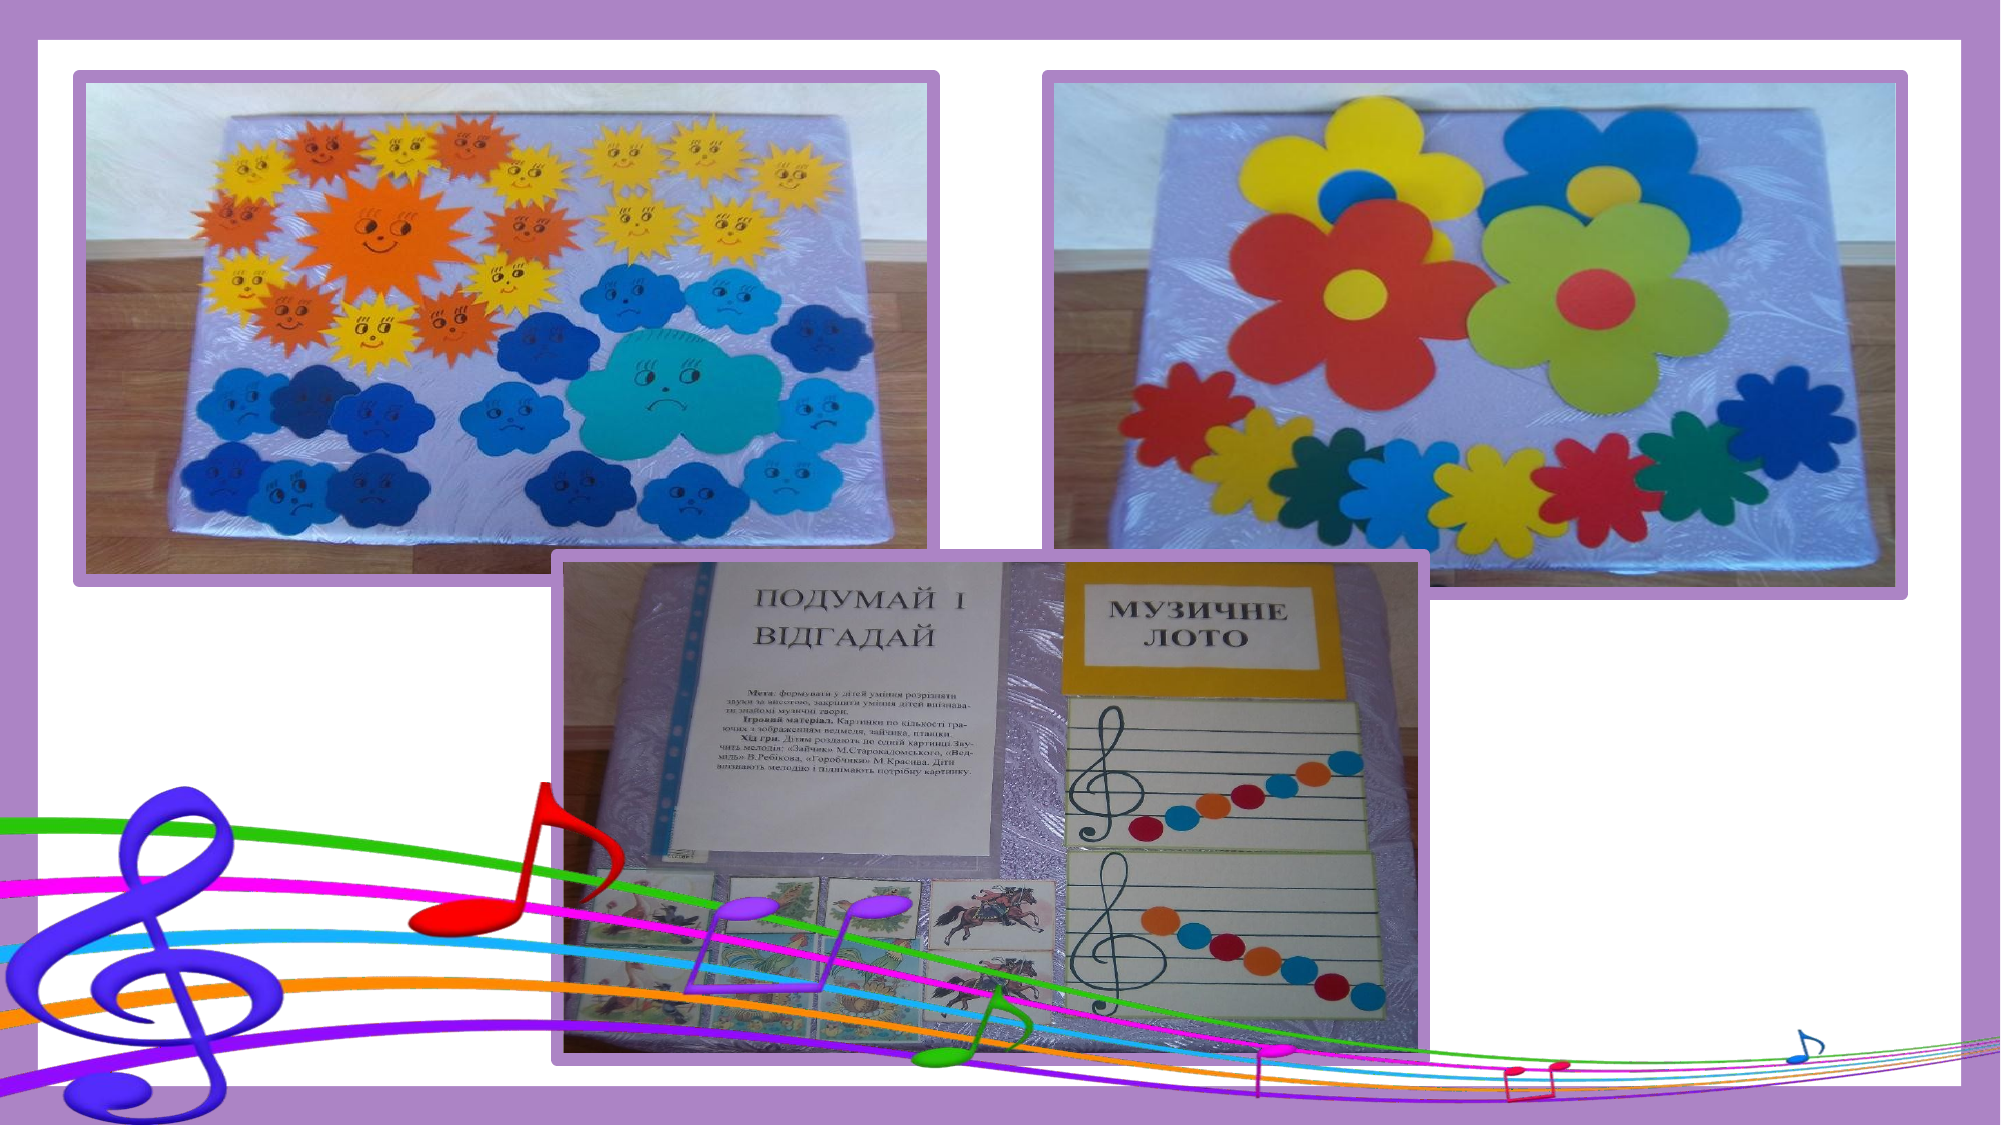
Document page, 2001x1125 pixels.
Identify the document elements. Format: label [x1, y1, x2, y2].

text_box [0, 70, 2000, 1125]
